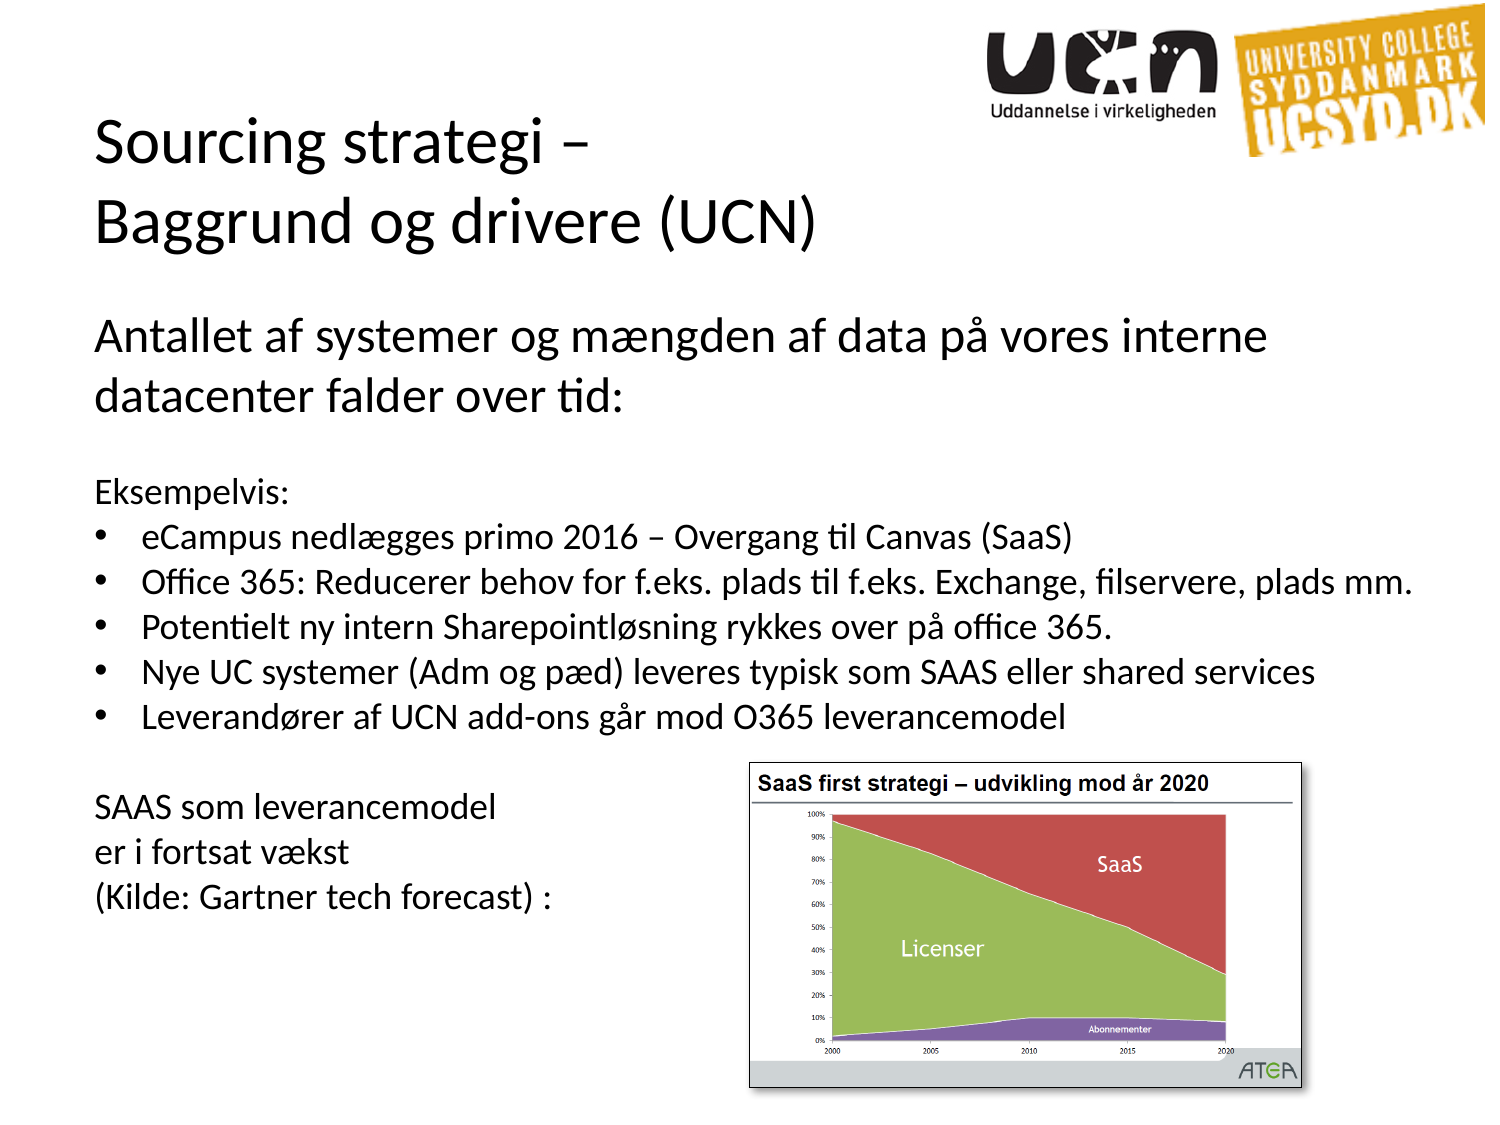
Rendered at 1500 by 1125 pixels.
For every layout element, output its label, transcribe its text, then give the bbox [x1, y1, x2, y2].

picture [968, 2, 1485, 157]
text_box Sourcing strategi – Baggrund og drivere (UCN) Antallet af systemer og mængden af data på vores interne datacenter falder over tid: Eksempelvis: eCampus nedlægges primo 2016 – Overgang til Canvas (SaaS) Office 365: Reducerer behov for f.eks. plads til f.eks. Exchange, filservere, plads mm. Potentielt ny intern Sharepointløsning rykkes over på office 365. Nye UC systemer (Adm og pæd) leveres typisk som SAAS eller shared services Leverandører af UCN add-ons går mod O365 leverancemodel SAAS som leverancemodel er i fortsat vækst (Kilde: Gartner tech forecast) : [79, 89, 1462, 1015]
picture [749, 763, 1302, 1088]
